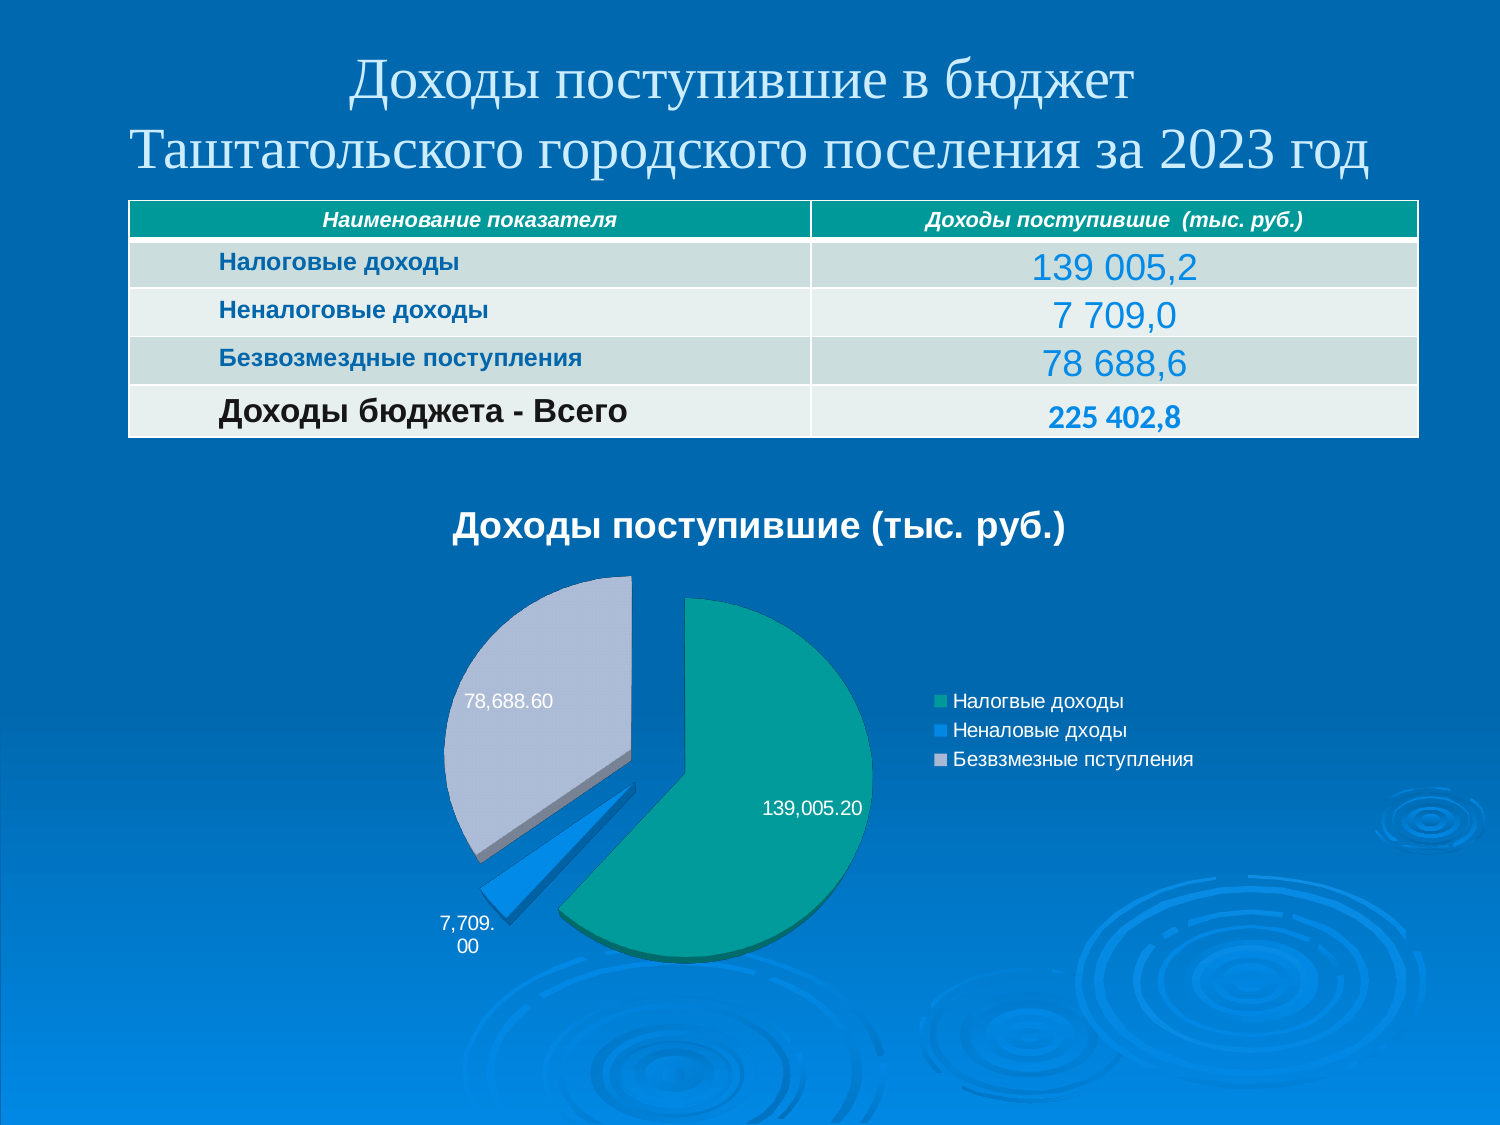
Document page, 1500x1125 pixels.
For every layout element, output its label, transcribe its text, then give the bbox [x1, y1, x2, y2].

table_cell Налоговые доходы [130, 243, 810, 287]
table_cell 225 402,8 [812, 386, 1417, 436]
table_cell 7 709,0 [812, 289, 1417, 336]
table_header Наименование показателя [130, 201, 810, 237]
table_cell Неналоговые доходы [130, 289, 810, 336]
table_cell Доходы бюджета - Всего [130, 386, 810, 436]
table_cell Безвозмездные поступления [130, 337, 810, 384]
table_cell 78 688,6 [812, 337, 1417, 384]
table_cell 139 005,2 [812, 243, 1417, 287]
title Доходы поступившие в бюджет Таштагольского городского поселения за 2023 год [75, 45, 1425, 176]
chart [312, 467, 1214, 994]
table_header Доходы поступившие (тыс. руб.) [812, 201, 1417, 237]
